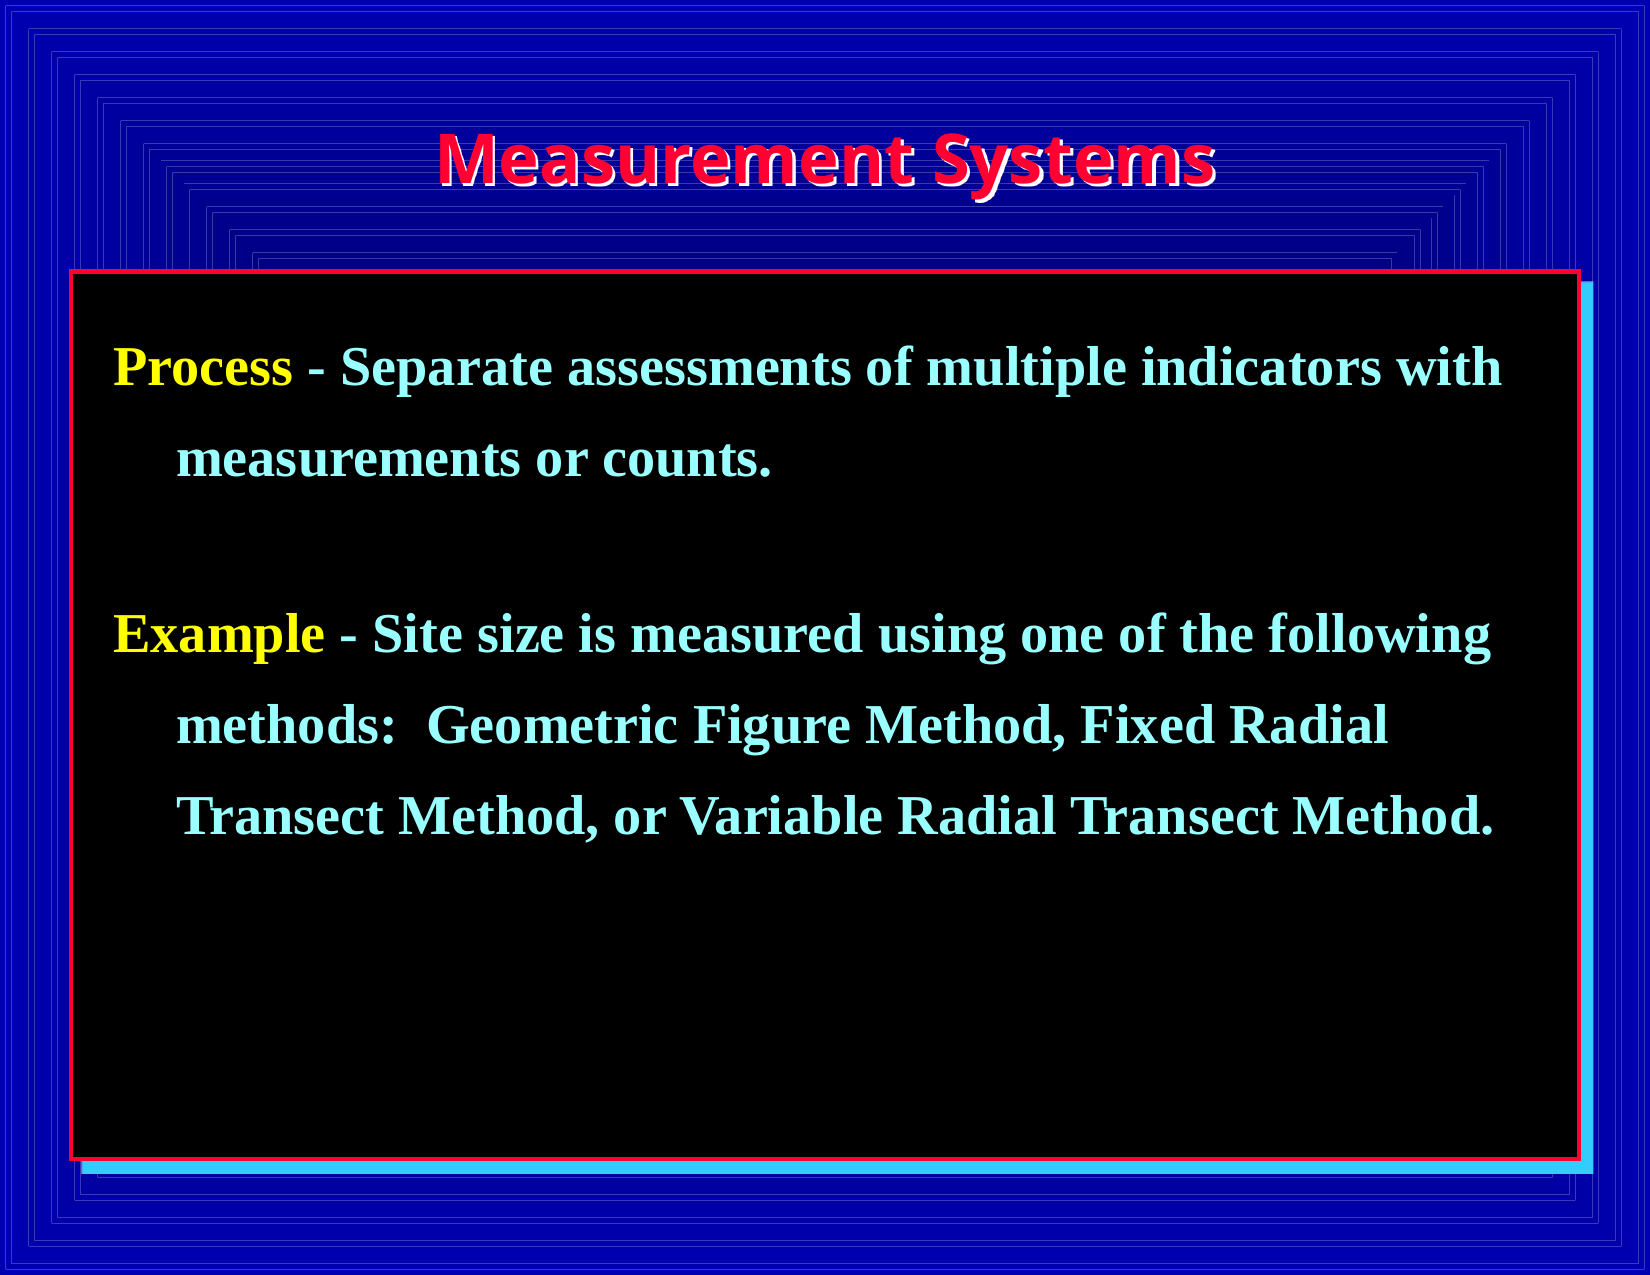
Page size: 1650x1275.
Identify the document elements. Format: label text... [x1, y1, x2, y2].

title Measurement Systems [82, 56, 1568, 255]
list Process - Separate assessments of multiple indicators with measurements or counts. Example - Site size is measured using one of the following methods: Geometric Figure Method, Fixed Radial Transect Method, or Variable Radial Transect Method. [96, 297, 1568, 1134]
